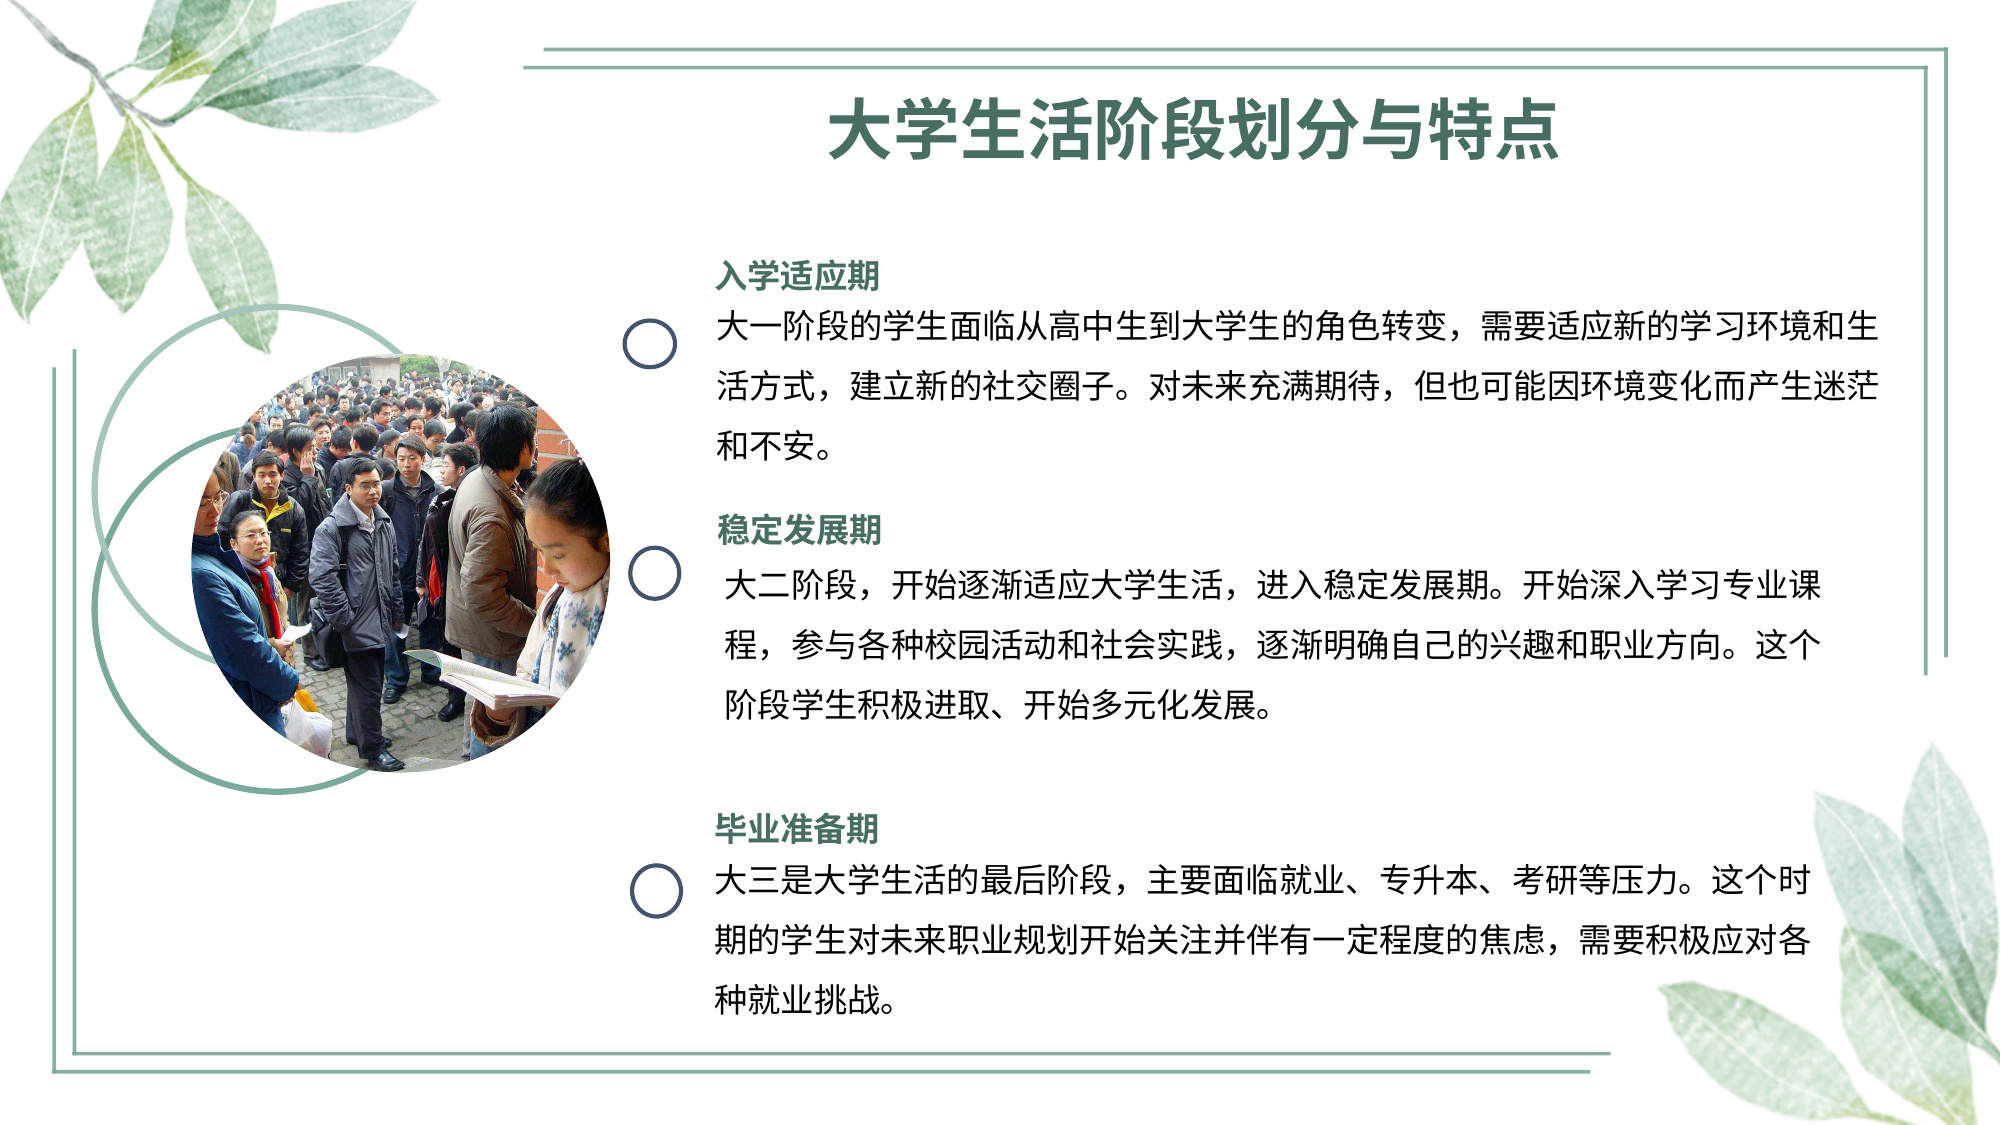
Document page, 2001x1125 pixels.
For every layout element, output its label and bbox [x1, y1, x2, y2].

text_box [51, 47, 1948, 1074]
text_box [1656, 736, 2000, 1125]
text_box [94, 306, 460, 792]
picture [0, 0, 445, 355]
picture [191, 353, 611, 773]
text_box [624, 227, 1906, 1029]
